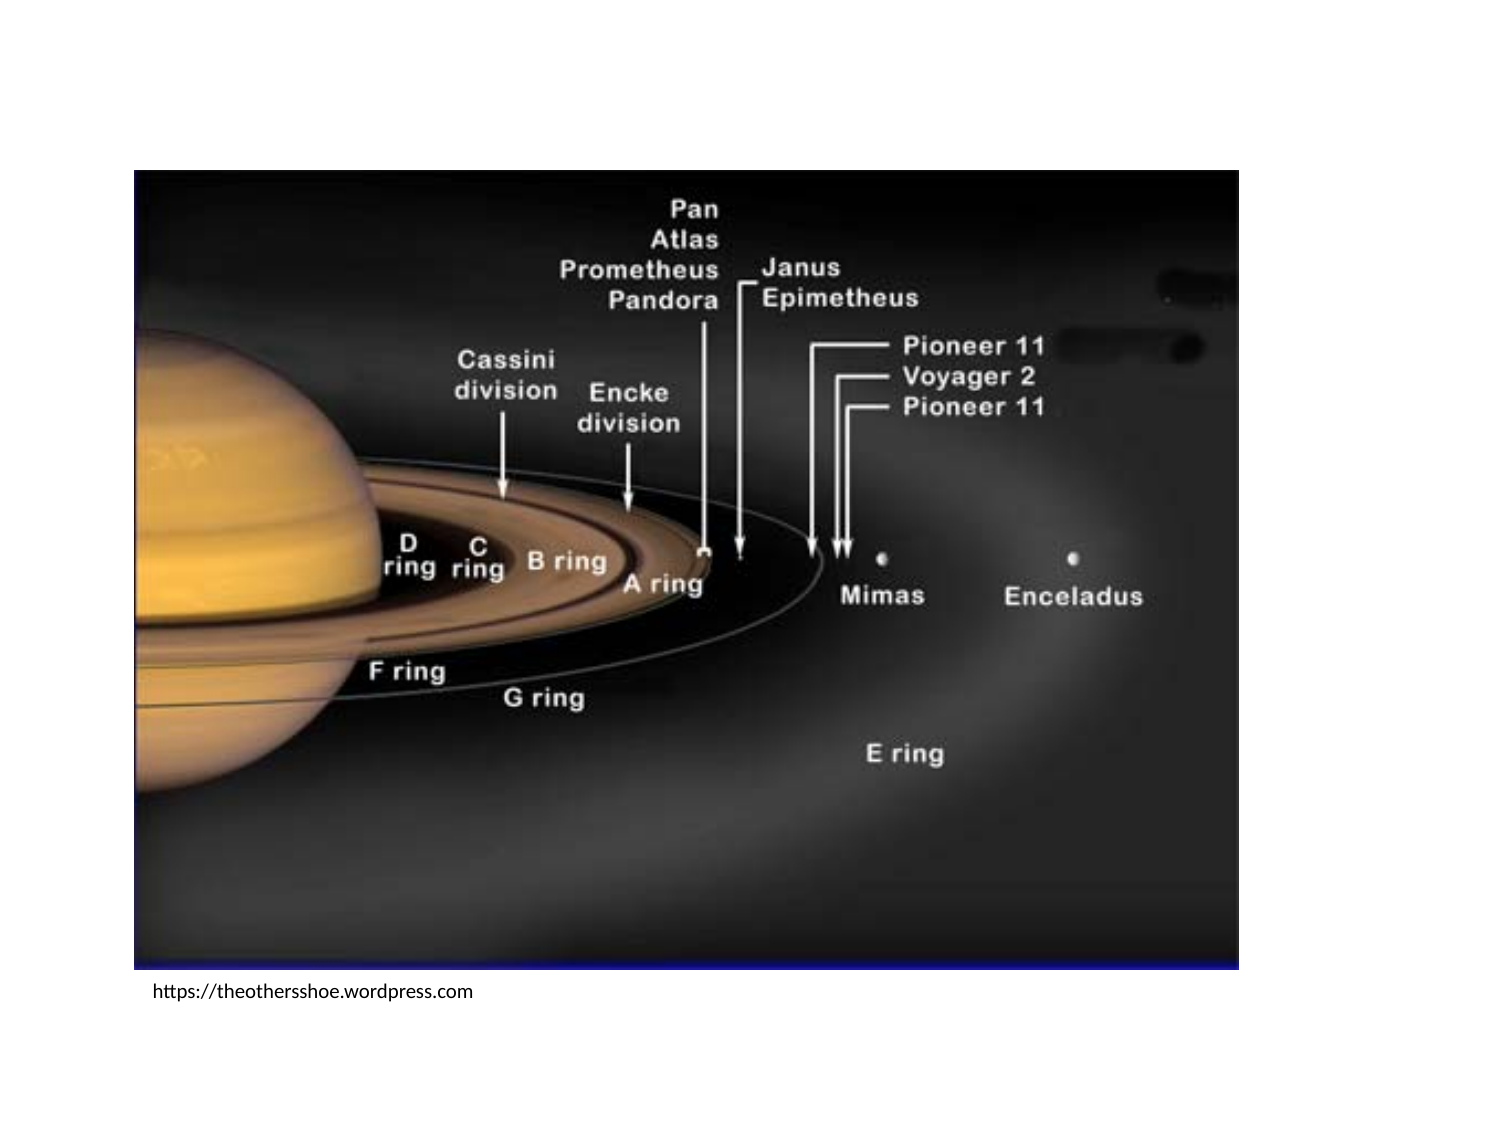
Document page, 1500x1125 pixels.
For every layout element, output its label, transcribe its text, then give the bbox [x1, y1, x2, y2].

picture [134, 170, 1239, 970]
text_box https://theothersshoe.wordpress.com [137, 970, 489, 1010]
